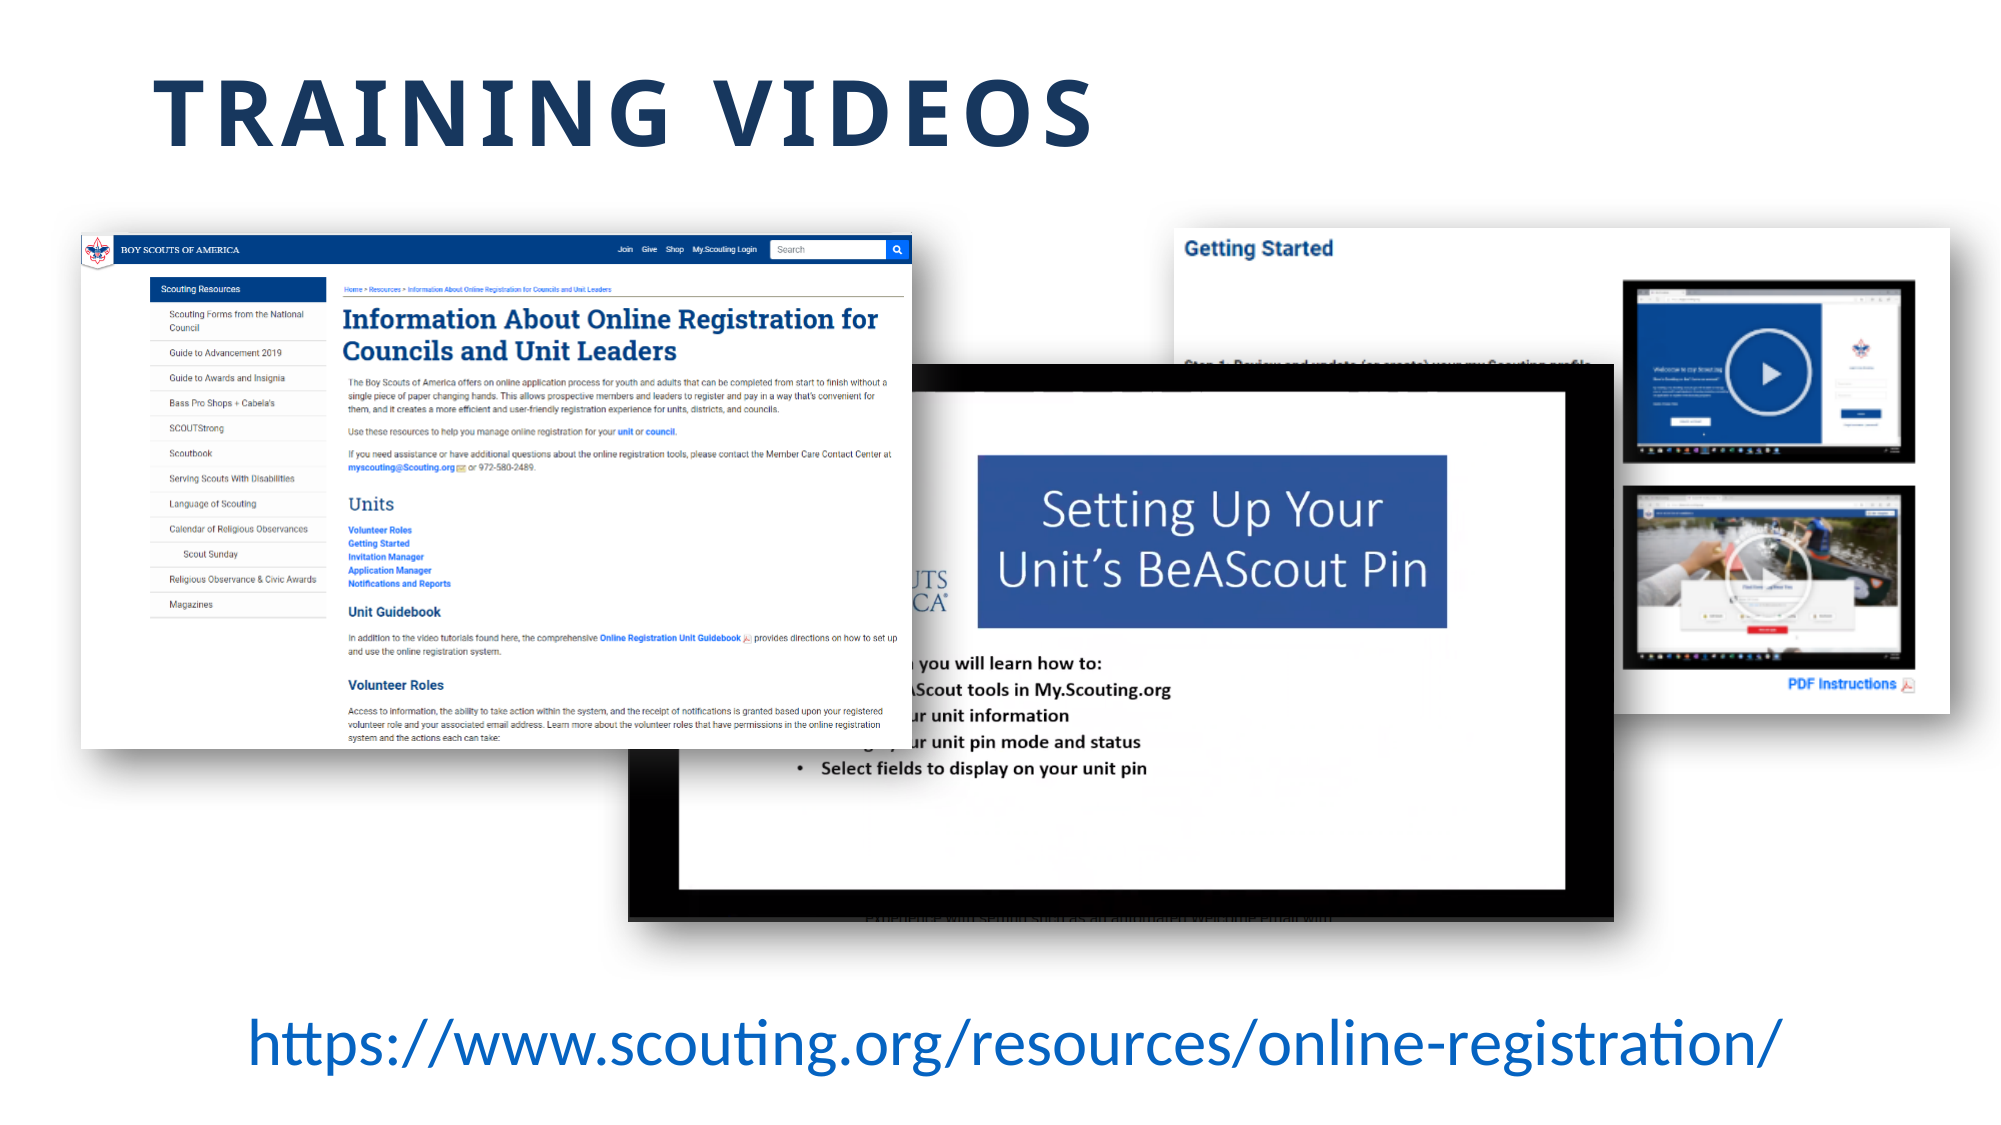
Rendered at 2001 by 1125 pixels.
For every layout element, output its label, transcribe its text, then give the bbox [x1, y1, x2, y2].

text_box Training Videos [137, 59, 2000, 278]
text_box https://www.scouting.org/resources/online-registration/ [65, 991, 1966, 1086]
picture [81, 228, 1950, 922]
